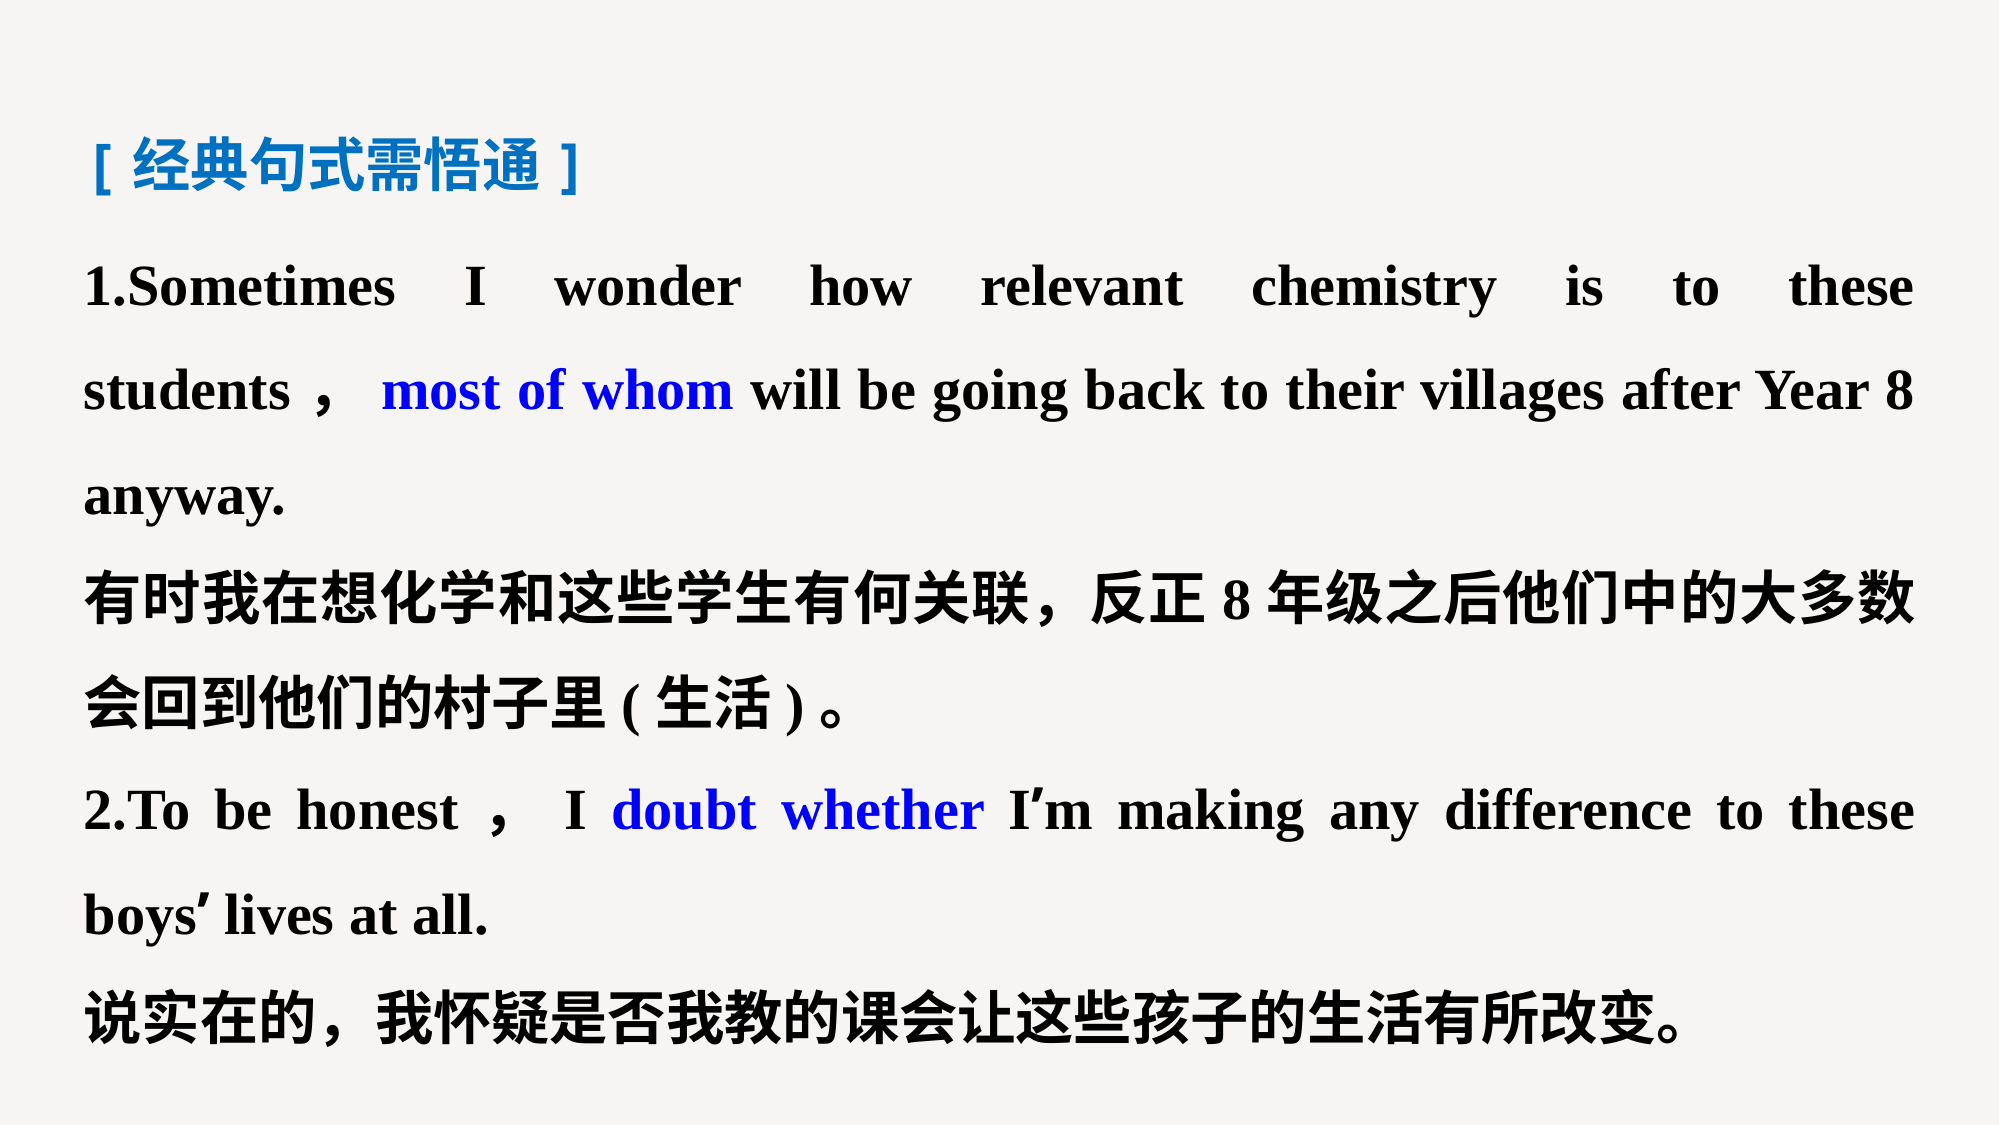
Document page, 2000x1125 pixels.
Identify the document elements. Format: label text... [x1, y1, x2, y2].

text_box [经典句式需悟通] [63, 83, 1936, 201]
text_box 1.Sometimes I wonder how relevant chemistry is to these students，most of whom will be going back to their villages after Year 8 anyway. 有时我在想化学和这些学生有何关联，反正8年级之后他们中的大多数会回到他们的村子里(生活)。 2.To be honest，I doubt whether I’m making any difference to these boys’ lives at all. 说实在的，我怀疑是否我教的课会让这些孩子的生活有所改变。 [63, 201, 1936, 1062]
